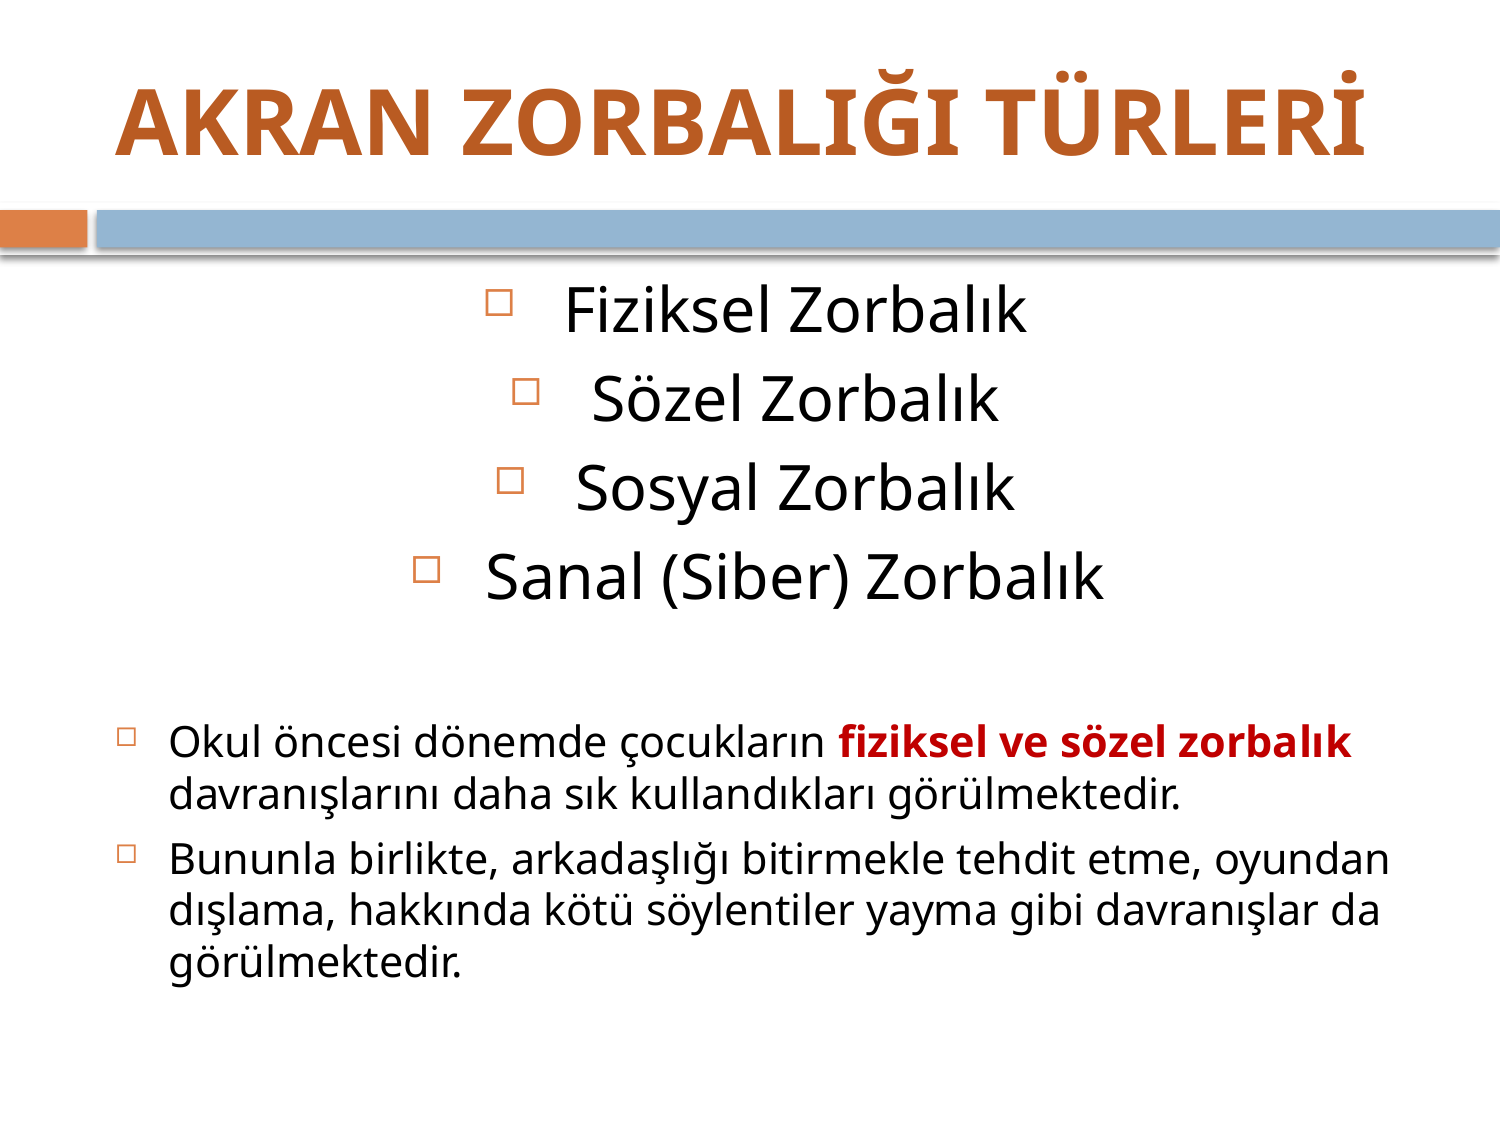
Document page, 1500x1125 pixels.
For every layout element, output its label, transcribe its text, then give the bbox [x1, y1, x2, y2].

list Fiziksel Zorbalık Sözel Zorbalık Sosyal Zorbalık Sanal (Siber) Zorbalık Okul öncesi dönemde çocukların fiziksel ve sözel zorbalık davranışlarını daha sık kullandıkları görülmektedir. Bununla birlikte, arkadaşlığı bitirmekle tehdit etme, oyundan dışlama, hakkında kötü söylentiler yayma gibi davranışlar da görülmektedir. [100, 262, 1438, 1000]
title AKRAN ZORBALIĞI TÜRLERİ [100, 37, 1438, 200]
